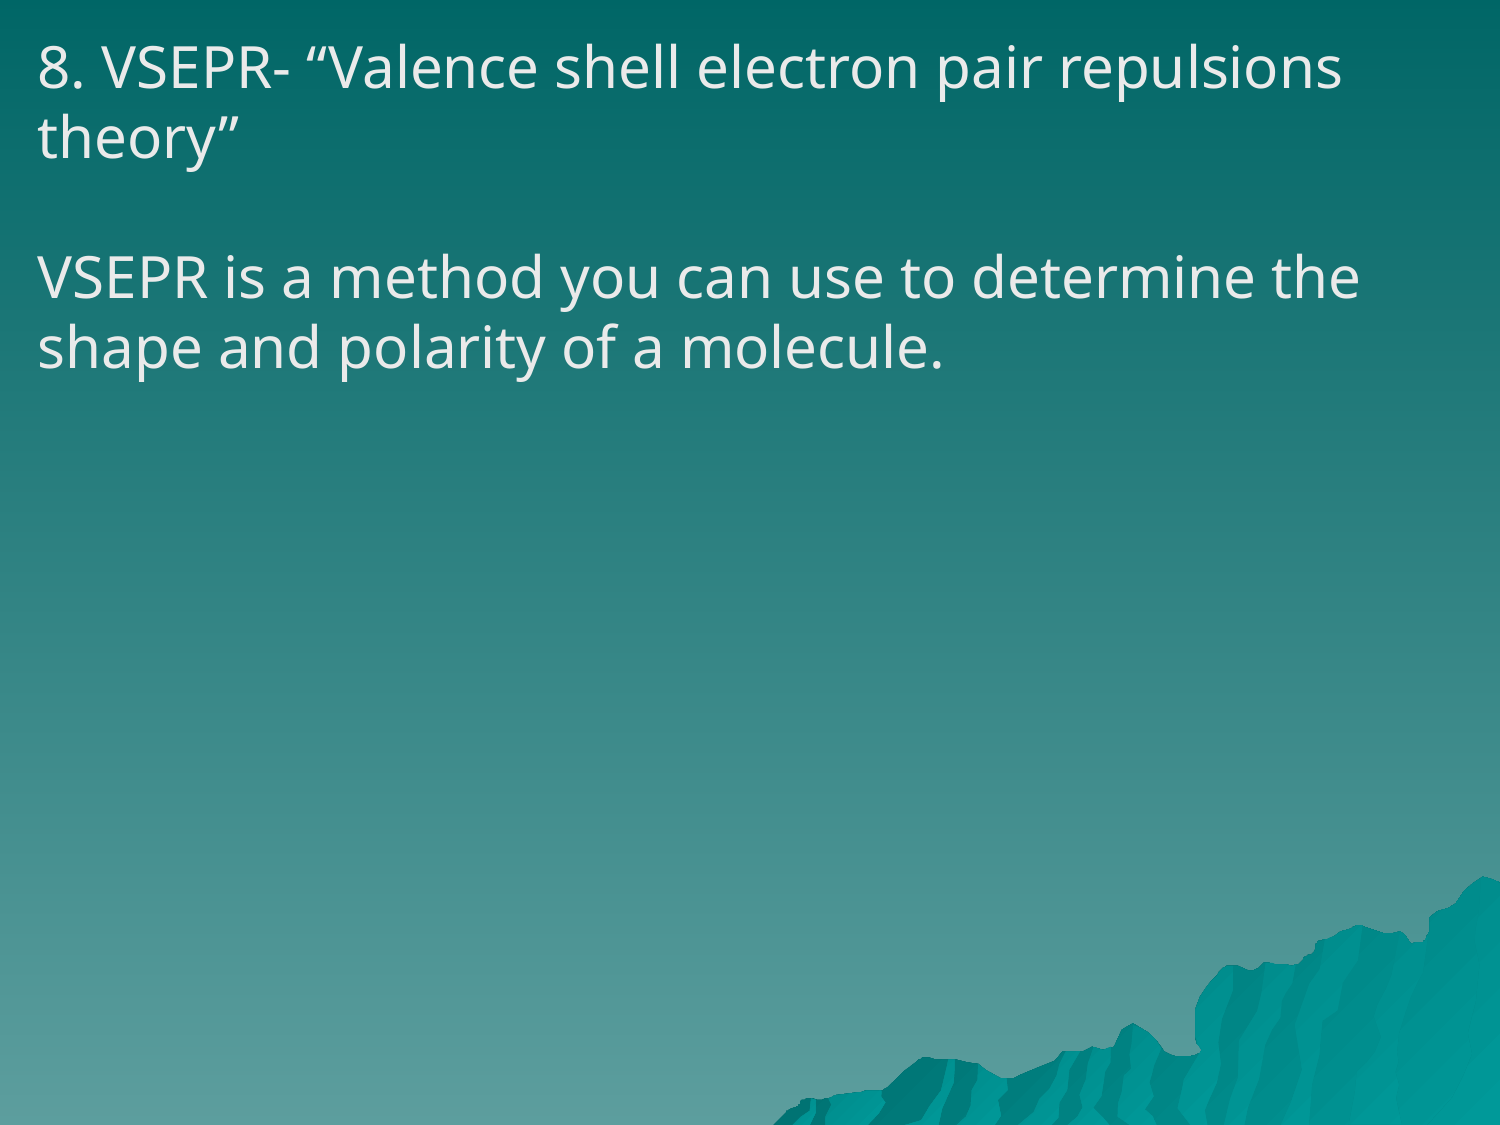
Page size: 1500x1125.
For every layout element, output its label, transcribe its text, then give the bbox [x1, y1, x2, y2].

text_box 8. VSEPR- “Valence shell electron pair repulsions theory” VSEPR is a method you can use to determine the shape and polarity of a molecule. [22, 22, 1469, 392]
